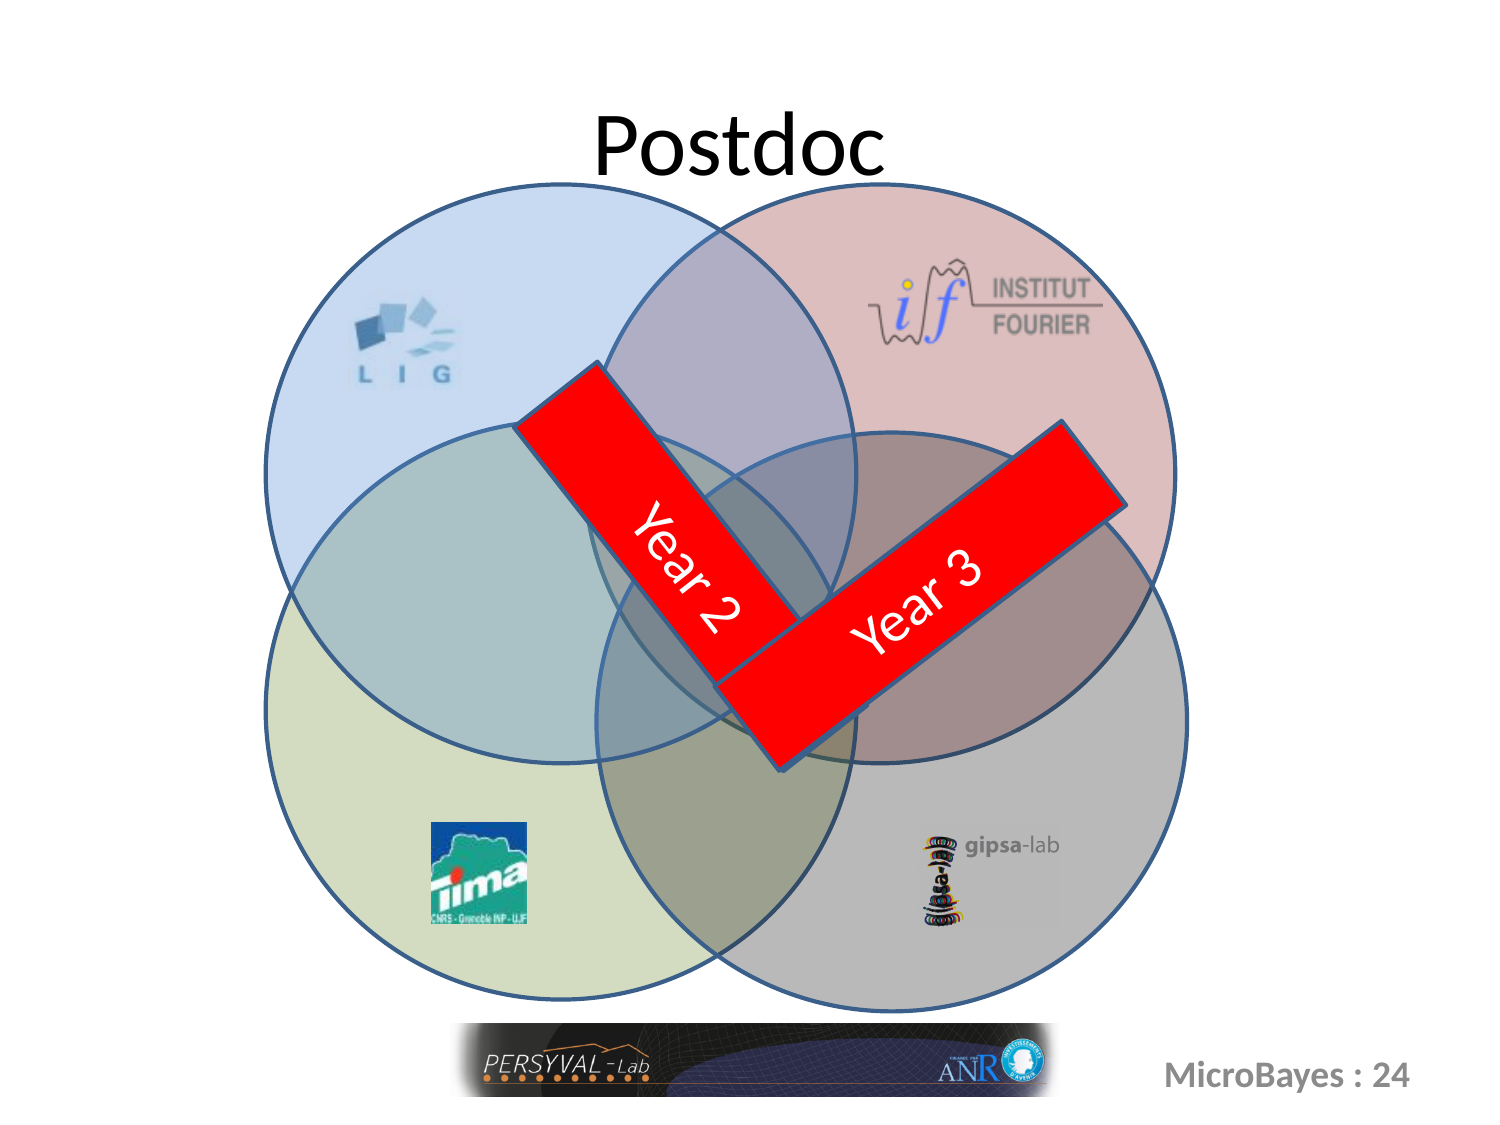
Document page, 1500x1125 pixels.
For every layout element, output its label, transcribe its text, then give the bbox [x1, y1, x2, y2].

picture [915, 822, 1060, 929]
title Postdoc [75, 45, 1425, 233]
picture [442, 1023, 1075, 1097]
picture [867, 255, 1103, 350]
text_box [263, 182, 859, 766]
text_box [263, 592, 717, 1002]
picture [348, 290, 464, 391]
text_box Year 2 [511, 359, 801, 685]
slide_number MicroBayes : 24 [1074, 1042, 1425, 1103]
picture [430, 822, 527, 925]
text_box [721, 182, 1178, 585]
text_box Year 3 [712, 418, 1129, 773]
text_box [834, 430, 1012, 591]
text_box [597, 522, 1190, 1014]
